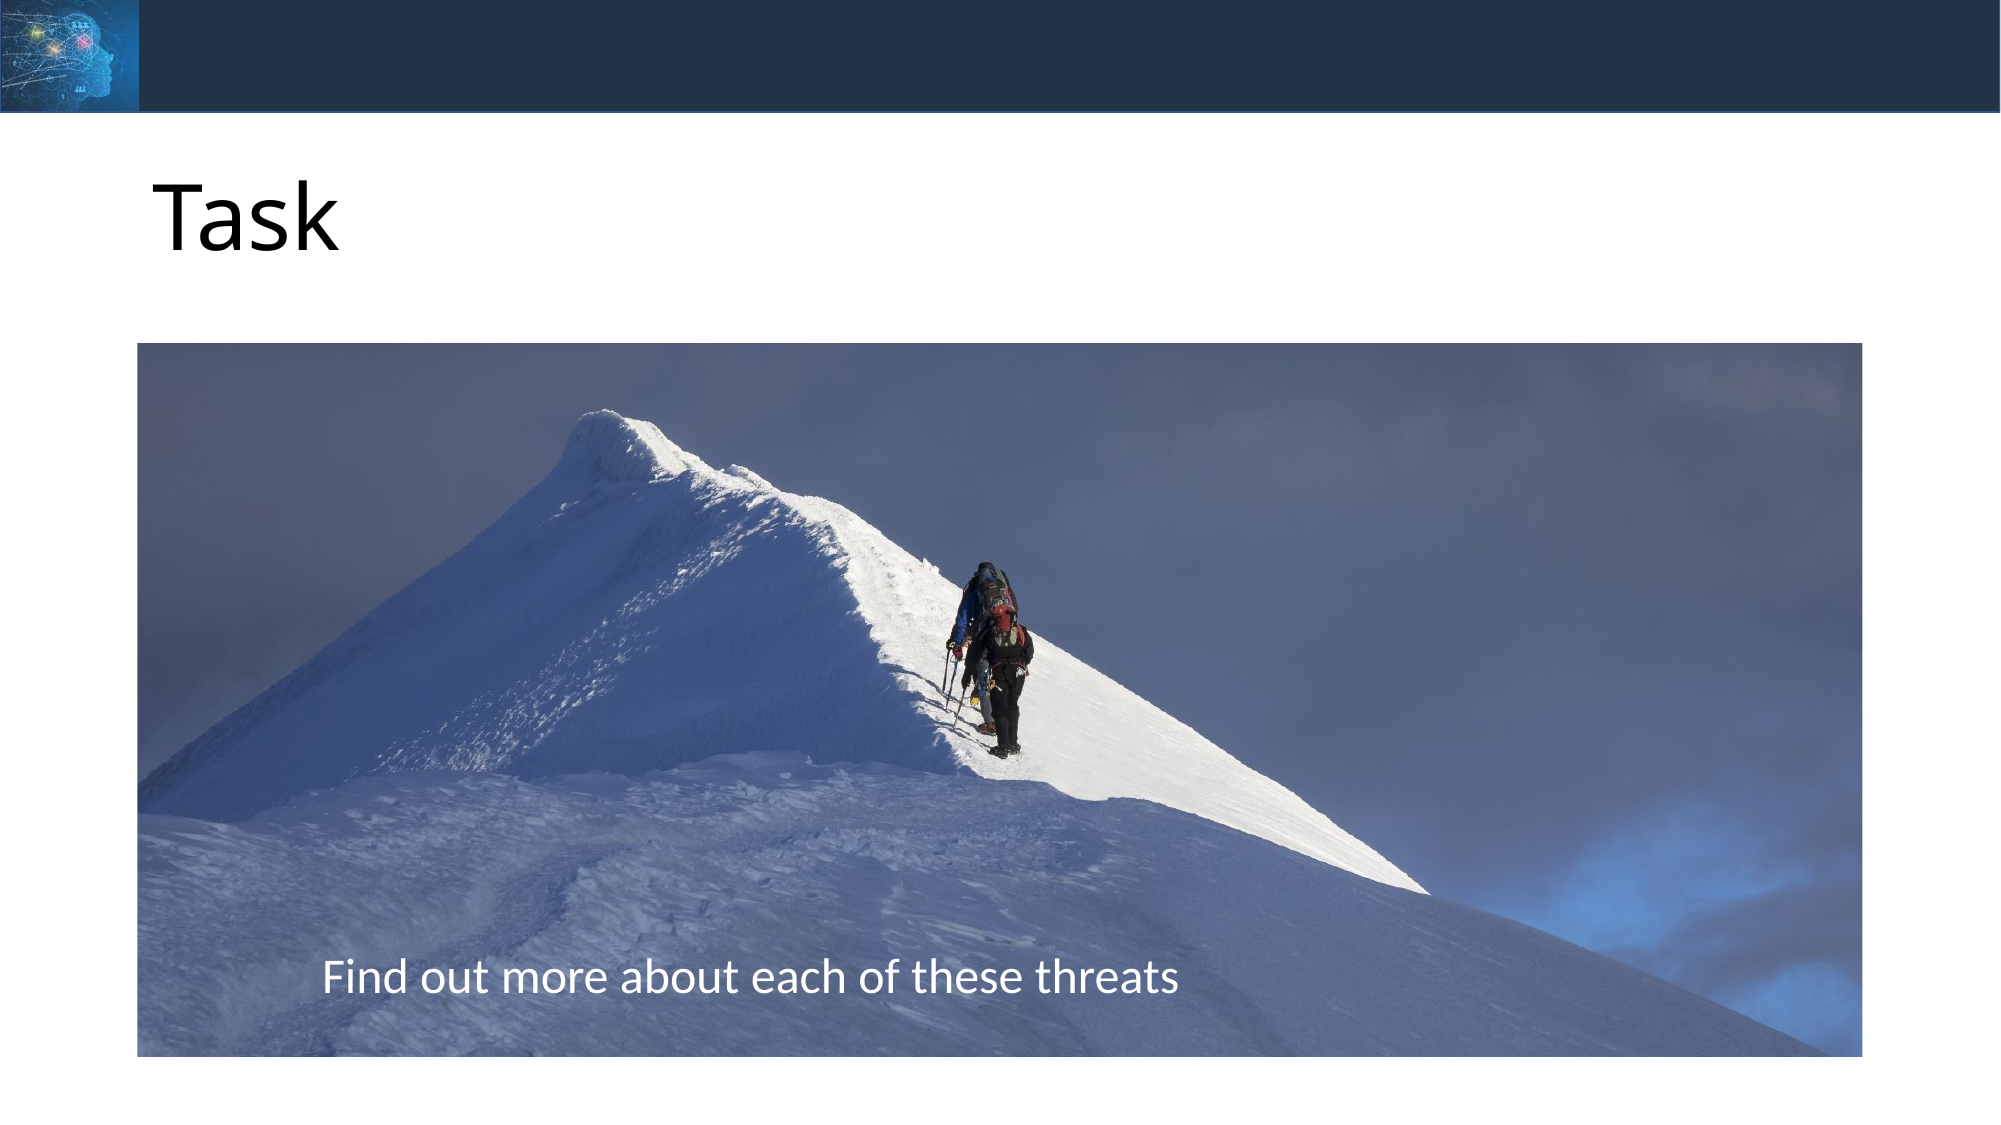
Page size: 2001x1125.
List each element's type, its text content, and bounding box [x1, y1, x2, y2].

picture [2, 0, 139, 111]
picture [137, 343, 1863, 1058]
text_box Task [137, 111, 1863, 330]
